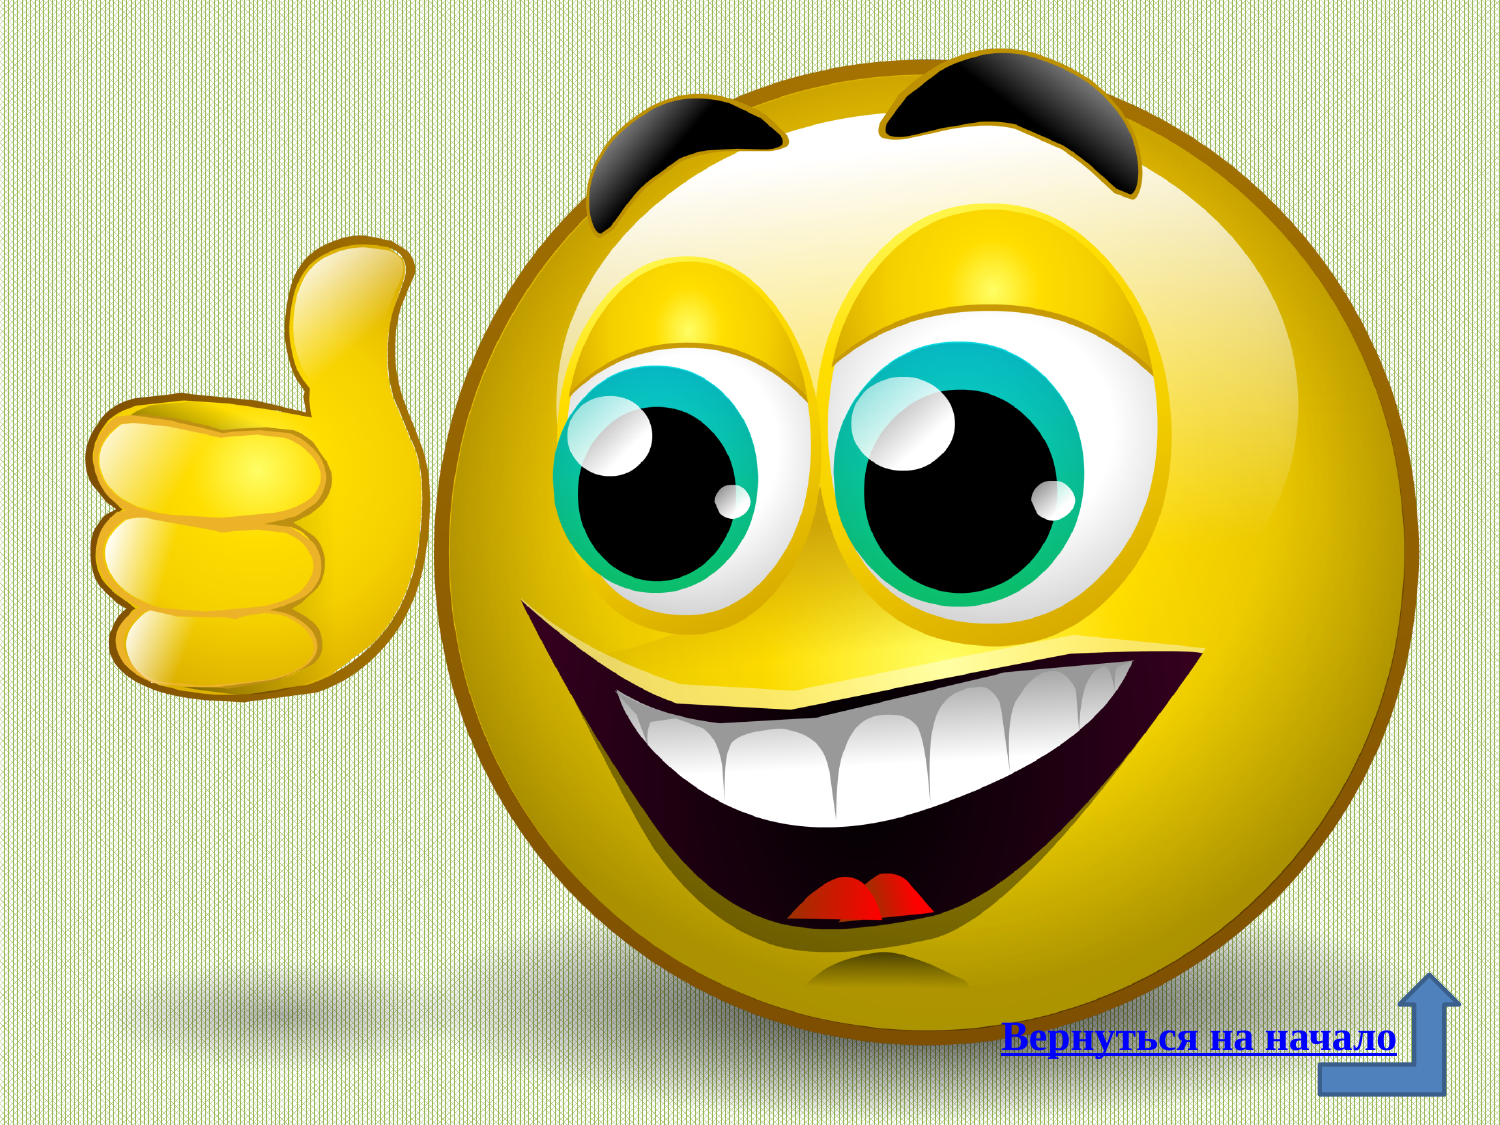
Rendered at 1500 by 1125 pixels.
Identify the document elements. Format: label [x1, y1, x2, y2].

picture [81, 0, 1433, 1125]
text_box [1436, 978, 1462, 1097]
